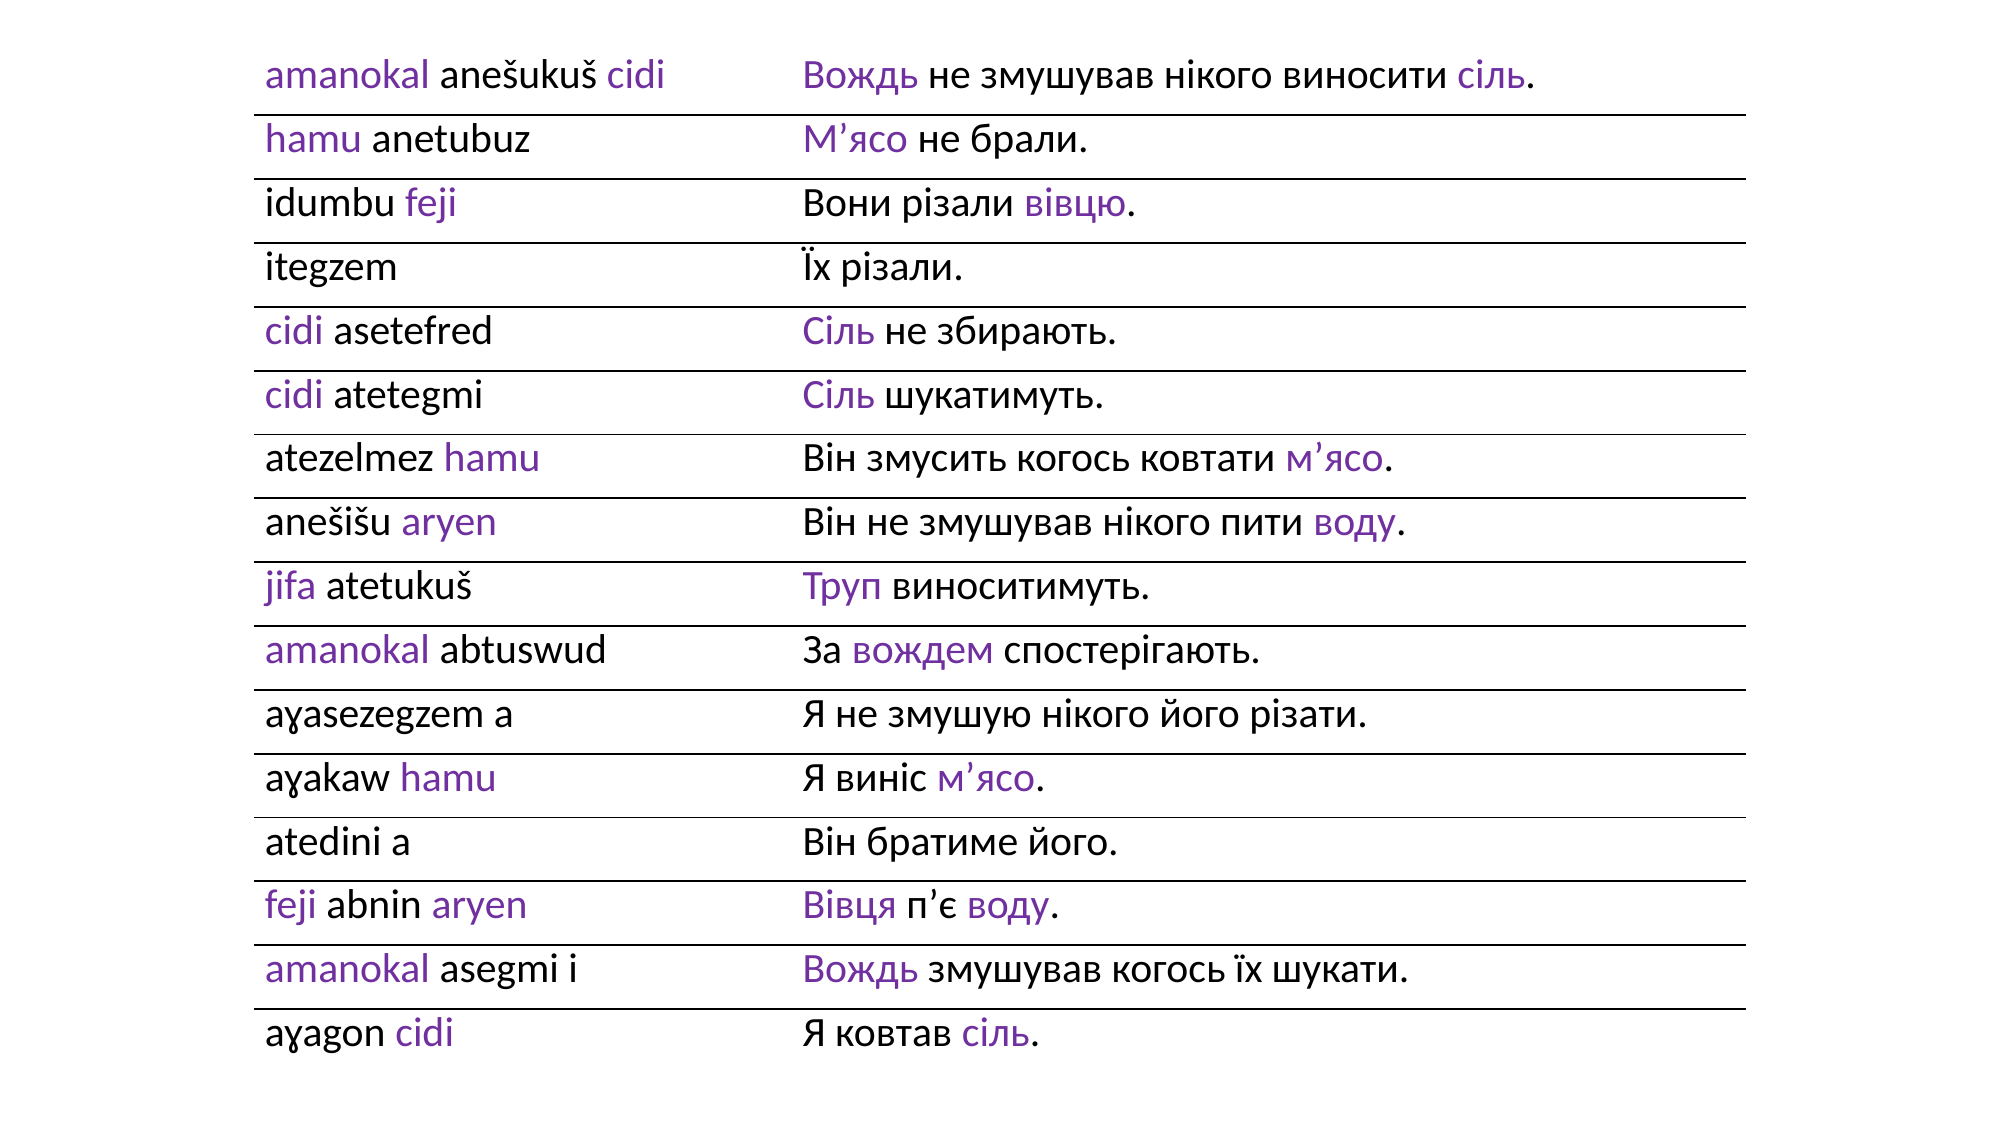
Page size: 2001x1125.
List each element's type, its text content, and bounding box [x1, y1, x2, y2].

table_cell М’ясо не брали. [791, 116, 1746, 178]
table_cell Він братиме його. [791, 818, 1746, 880]
table_cell Вони різали вівцю. [791, 180, 1746, 242]
table_cell feji abnin aryen [254, 882, 791, 944]
table_cell aɣasezegzem a [254, 691, 791, 753]
table_cell amanokal asegmi i [254, 946, 791, 1008]
table_cell atedini a [254, 818, 791, 880]
table_cell anešišu aryen [254, 499, 791, 561]
table_cell aɣagon cidi [254, 1010, 791, 1073]
table_cell aɣakaw hamu [254, 755, 791, 817]
table_cell Він змусить когось ковтати м’ясо. [791, 435, 1746, 497]
table_cell Я ковтав сіль. [791, 1010, 1746, 1073]
table_cell idumbu feji [254, 180, 791, 242]
table_cell cidi atetegmi [254, 372, 791, 434]
table_header amanokal anešukuš cidi [254, 51, 791, 114]
table_cell Їх різали. [791, 244, 1746, 306]
table_cell Сіль шукатимуть. [791, 372, 1746, 434]
table_cell Сіль не збирають. [791, 308, 1746, 370]
table_cell Він не змушував нікого пити воду. [791, 499, 1746, 561]
table_cell Я не змушую нікого його різати. [791, 691, 1746, 753]
table_cell atezelmez hamu [254, 435, 791, 497]
table_cell Труп виноситимуть. [791, 563, 1746, 625]
table_cell hamu anetubuz [254, 116, 791, 178]
table_cell jifa atetukuš [254, 563, 791, 625]
table_cell Вівця п’є воду. [791, 882, 1746, 944]
table_cell cidi аsetefred [254, 308, 791, 370]
table_cell Вождь змушував когось їх шукати. [791, 946, 1746, 1008]
table_cell Я виніс м’ясо. [791, 755, 1746, 817]
table_cell За вождем спостерігають. [791, 627, 1746, 689]
table_header Вождь не змушував нікого виносити сіль. [791, 51, 1746, 114]
table_cell amanokal abtuswud [254, 627, 791, 689]
table_cell itegzem [254, 244, 791, 306]
